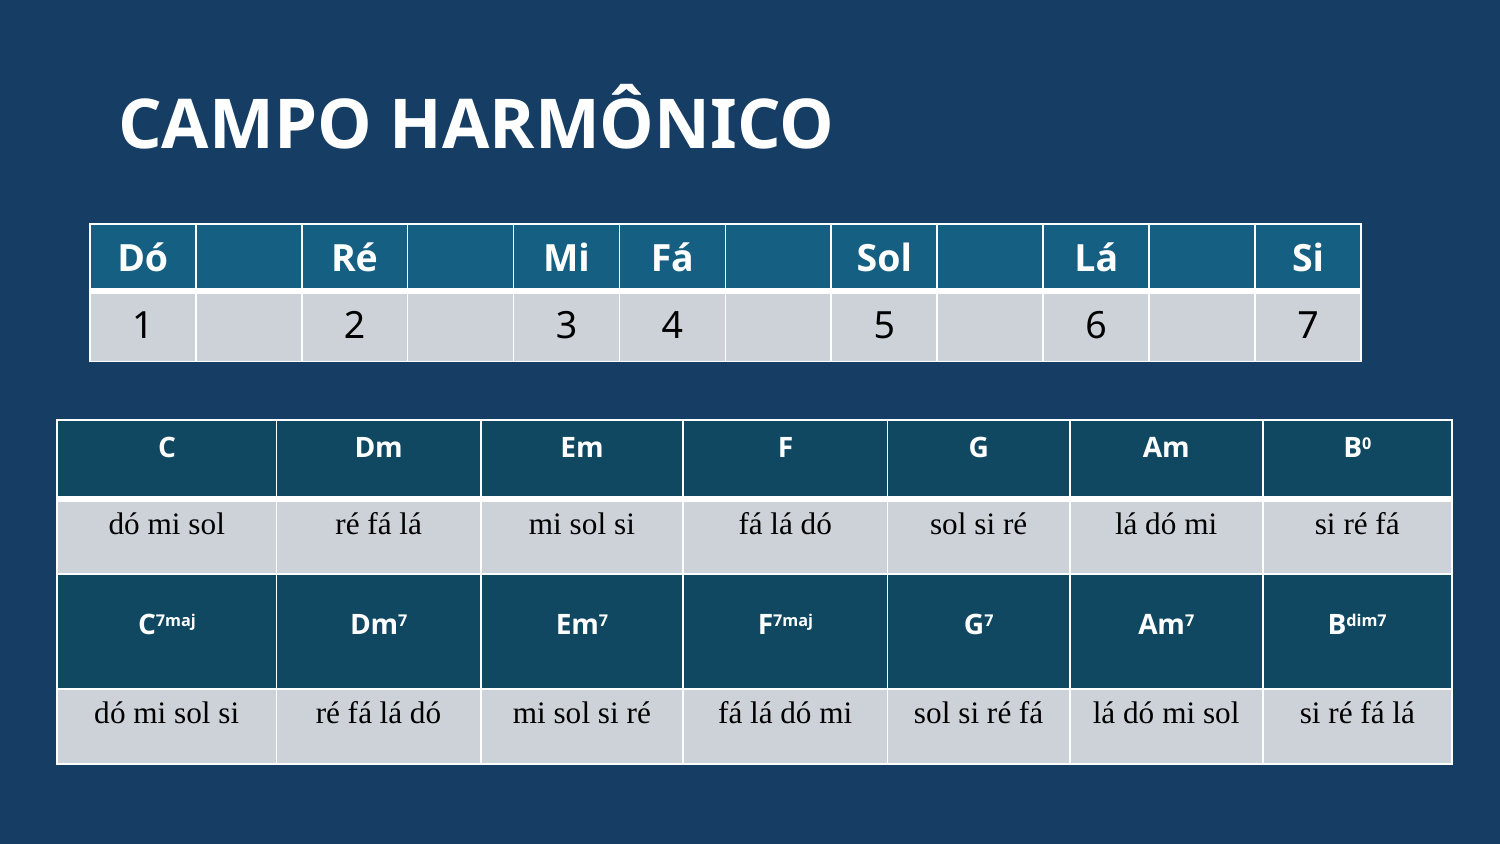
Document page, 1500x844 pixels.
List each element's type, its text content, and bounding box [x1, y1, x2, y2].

table_header Am [1071, 421, 1262, 496]
table_header Fá [620, 225, 725, 288]
table_cell 1 [91, 294, 195, 361]
table_cell sol si ré fá [888, 690, 1069, 763]
table_cell mi sol si ré [482, 690, 682, 763]
table_header [938, 225, 1042, 288]
table_cell 4 [620, 294, 725, 361]
table_cell mi sol si [482, 502, 682, 573]
table_cell [938, 294, 1042, 361]
table_cell ré fá lá [277, 502, 480, 573]
table_cell [1150, 294, 1254, 361]
table_header G [888, 421, 1069, 496]
table_cell 3 [514, 294, 619, 361]
table_cell 7 [1256, 294, 1360, 361]
table_cell Bdim7 [1264, 575, 1451, 688]
table_cell lá dó mi [1071, 502, 1262, 573]
table_header Lá [1044, 225, 1148, 288]
table_cell C7maj [58, 575, 276, 688]
table_cell dó mi sol si [58, 690, 276, 763]
table_cell Am7 [1071, 575, 1262, 688]
table_cell [197, 294, 301, 361]
table_cell lá dó mi sol [1071, 690, 1262, 763]
table_header Dm [277, 421, 480, 496]
table_cell 5 [832, 294, 936, 361]
table_cell [726, 294, 830, 361]
table_cell dó mi sol [58, 502, 276, 573]
table_header [197, 225, 301, 288]
table_header Mi [514, 225, 619, 288]
table_header C [58, 421, 276, 496]
table_cell [408, 294, 513, 361]
table_cell sol si ré [888, 502, 1069, 573]
table_header [408, 225, 513, 288]
table_header F [684, 421, 887, 496]
table_cell 2 [303, 294, 407, 361]
table_header Sol [832, 225, 936, 288]
table_cell Dm7 [277, 575, 480, 688]
table_cell si ré fá lá [1264, 690, 1451, 763]
table_cell si ré fá [1264, 502, 1451, 573]
table_header Dó [91, 225, 195, 288]
title CAMPO HARMÔNICO [103, 44, 1397, 208]
table_header Ré [303, 225, 407, 288]
table_header [726, 225, 830, 288]
table_cell fá lá dó mi [684, 690, 887, 763]
table_cell ré fá lá dó [277, 690, 480, 763]
table_cell G7 [888, 575, 1069, 688]
table_cell fá lá dó [684, 502, 887, 573]
table_header B0 [1264, 421, 1451, 496]
table_cell Em7 [482, 575, 682, 688]
table_header [1150, 225, 1254, 288]
table_cell 6 [1044, 294, 1148, 361]
table_header Em [482, 421, 682, 496]
table_cell F7maj [684, 575, 887, 688]
table_header Si [1256, 225, 1360, 288]
